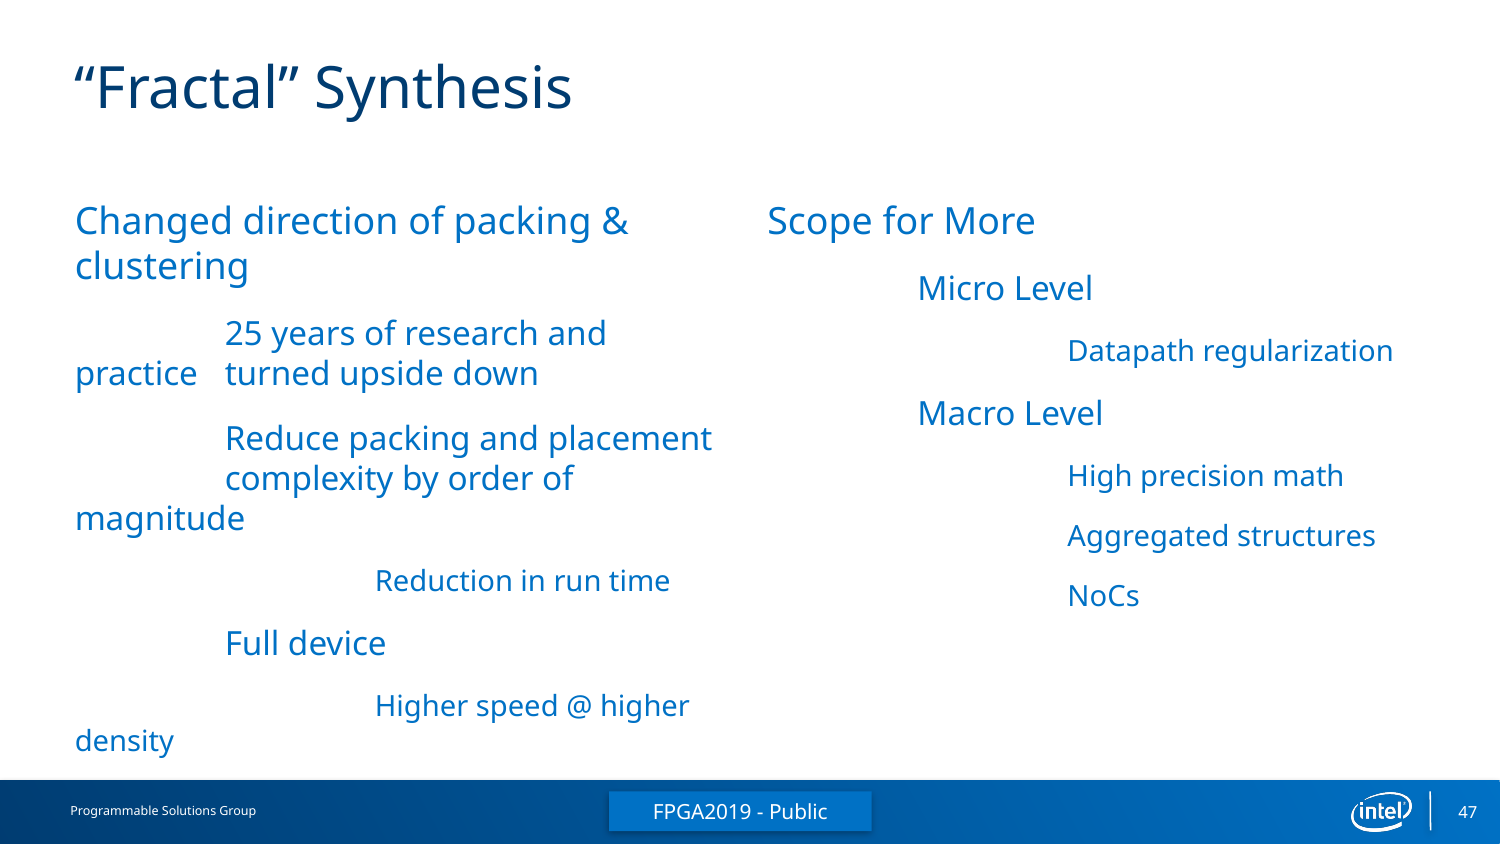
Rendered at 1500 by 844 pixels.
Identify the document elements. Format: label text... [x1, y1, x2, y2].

slide_number 47 [1127, 791, 1478, 837]
list Scope for More Micro Level Datapath regularization Macro Level High precision math Aggregated structures NoCs [767, 197, 1425, 760]
title “Fractal” Synthesis [74, 50, 1425, 194]
text_box FPGA2019 - Public [608, 791, 872, 832]
list Changed direction of packing & clustering 25 years of research and practice turned upside down Reduce packing and placement complexity by order of magnitude Reduction in run time Full device Higher speed @ higher density [74, 197, 732, 760]
